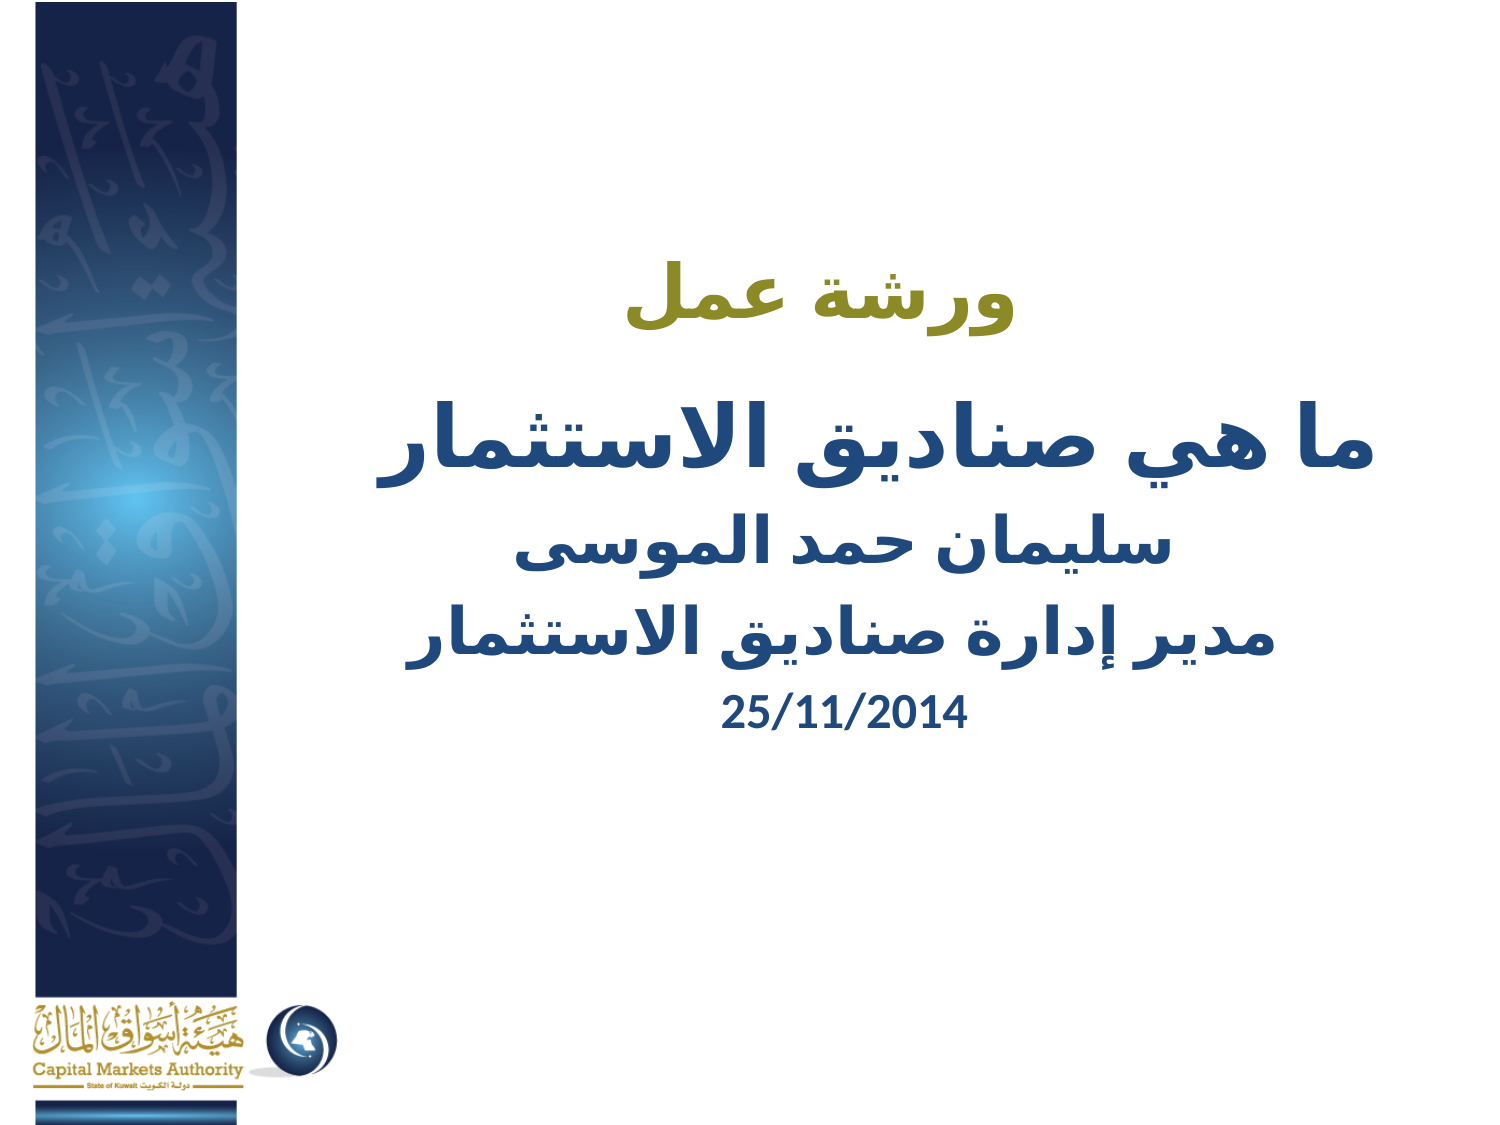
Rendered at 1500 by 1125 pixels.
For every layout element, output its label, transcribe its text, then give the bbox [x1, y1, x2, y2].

title ورشة عمل [369, 227, 1459, 469]
subtitle ما هي صناديق الاستثمار ؟ سليمان حمد الموسى مدير إدارة صناديق الاستثمار 25/11/2014 [369, 373, 1412, 799]
picture [0, 2, 365, 1125]
